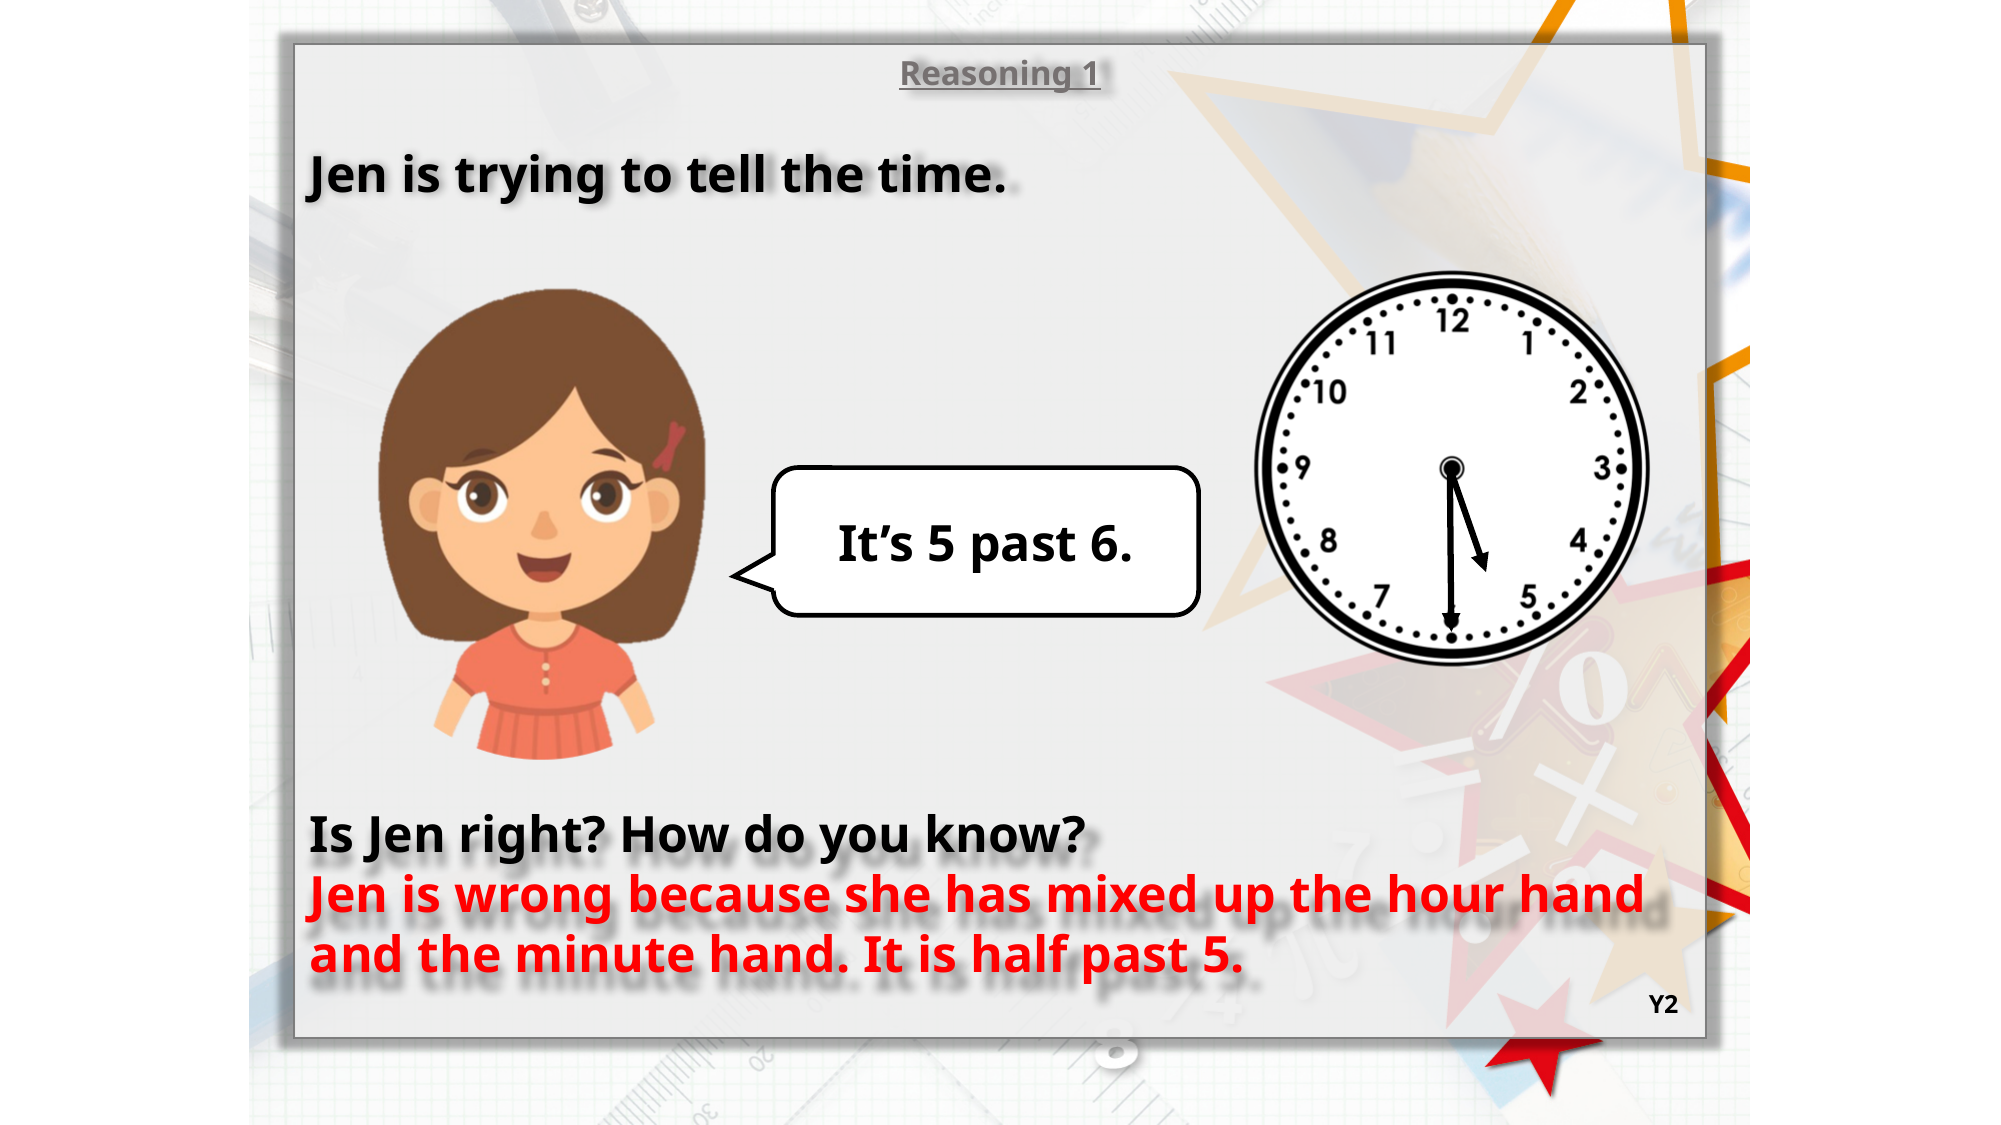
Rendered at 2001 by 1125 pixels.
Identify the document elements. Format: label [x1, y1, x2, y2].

picture [249, 0, 1750, 1125]
text_box [1449, 468, 1487, 573]
